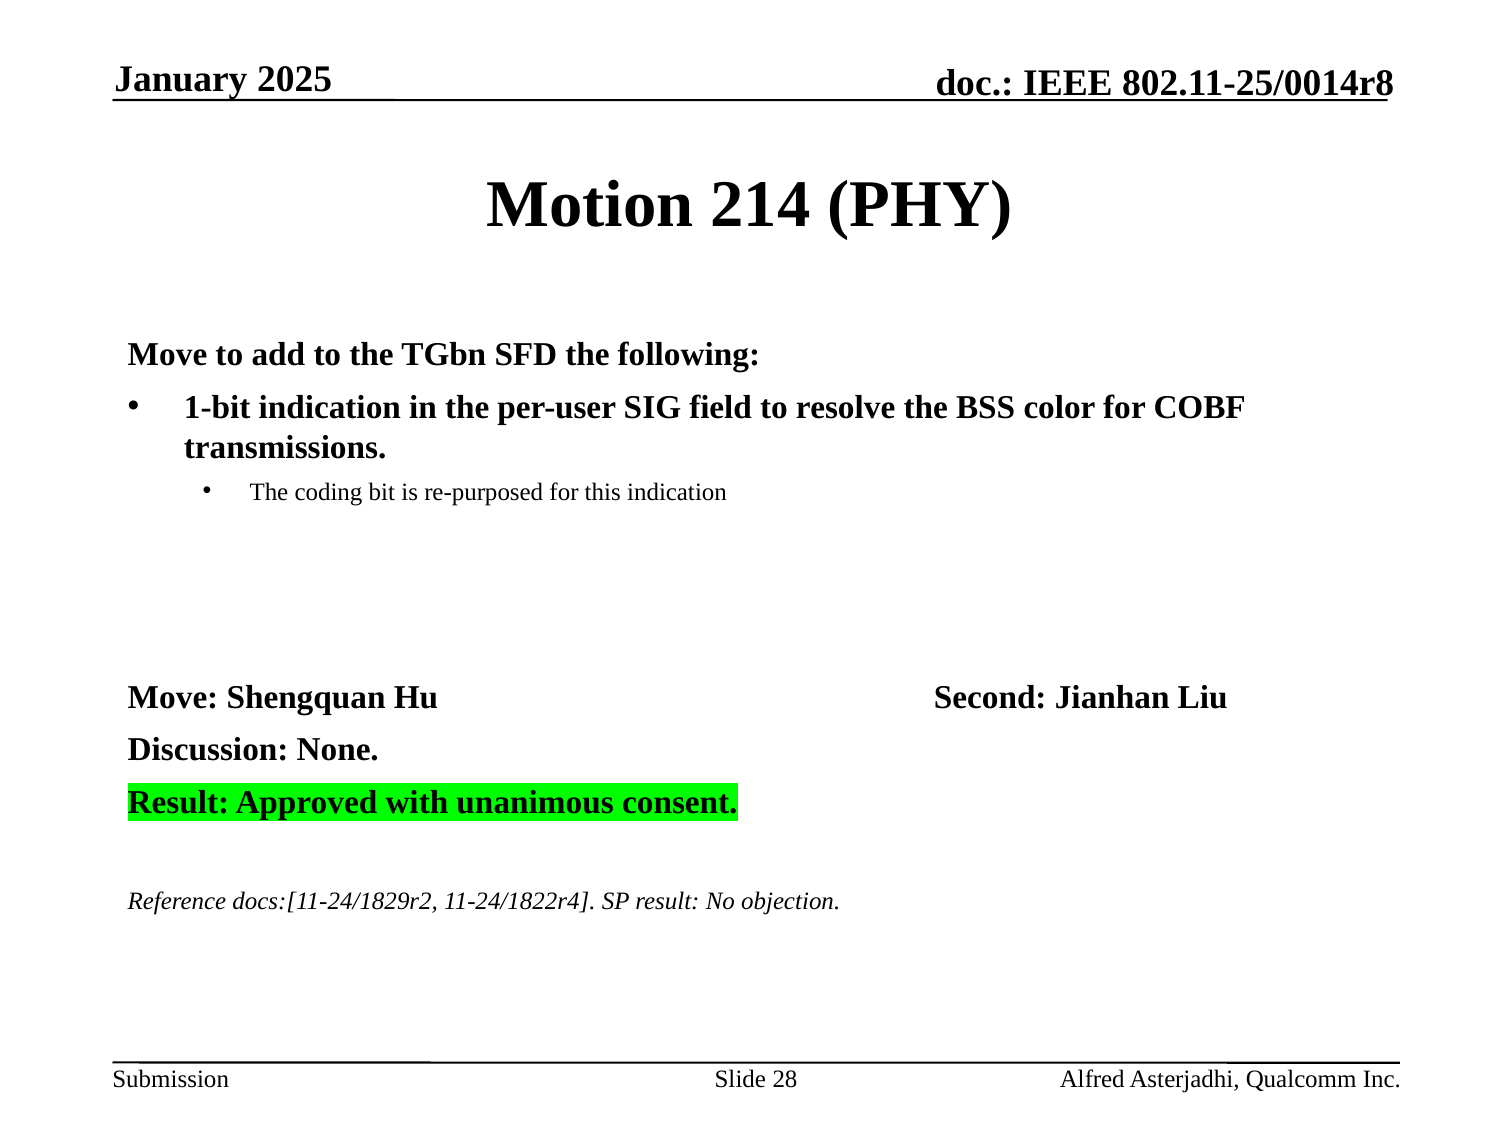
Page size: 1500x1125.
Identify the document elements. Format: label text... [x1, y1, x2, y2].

slide_number Slide 28 [712, 1061, 800, 1123]
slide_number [114, 54, 423, 100]
footer Alfred Asterjadhi, Qualcomm Inc. [878, 1061, 1402, 1093]
list Move to add to the TGbn SFD the following: 1-bit indication in the per-user SIG field to resolve the BSS color for COBF transmissions. The coding bit is re-purposed for this indication Move: Shengquan Hu Second: Jianhan Liu Discussion: None. Result: Approved with unanimous consent. Reference docs:[11-24/1829r2, 11-24/1822r4]. SP result: No objection. [112, 324, 1388, 1000]
title Motion 214 (PHY) [112, 112, 1388, 288]
